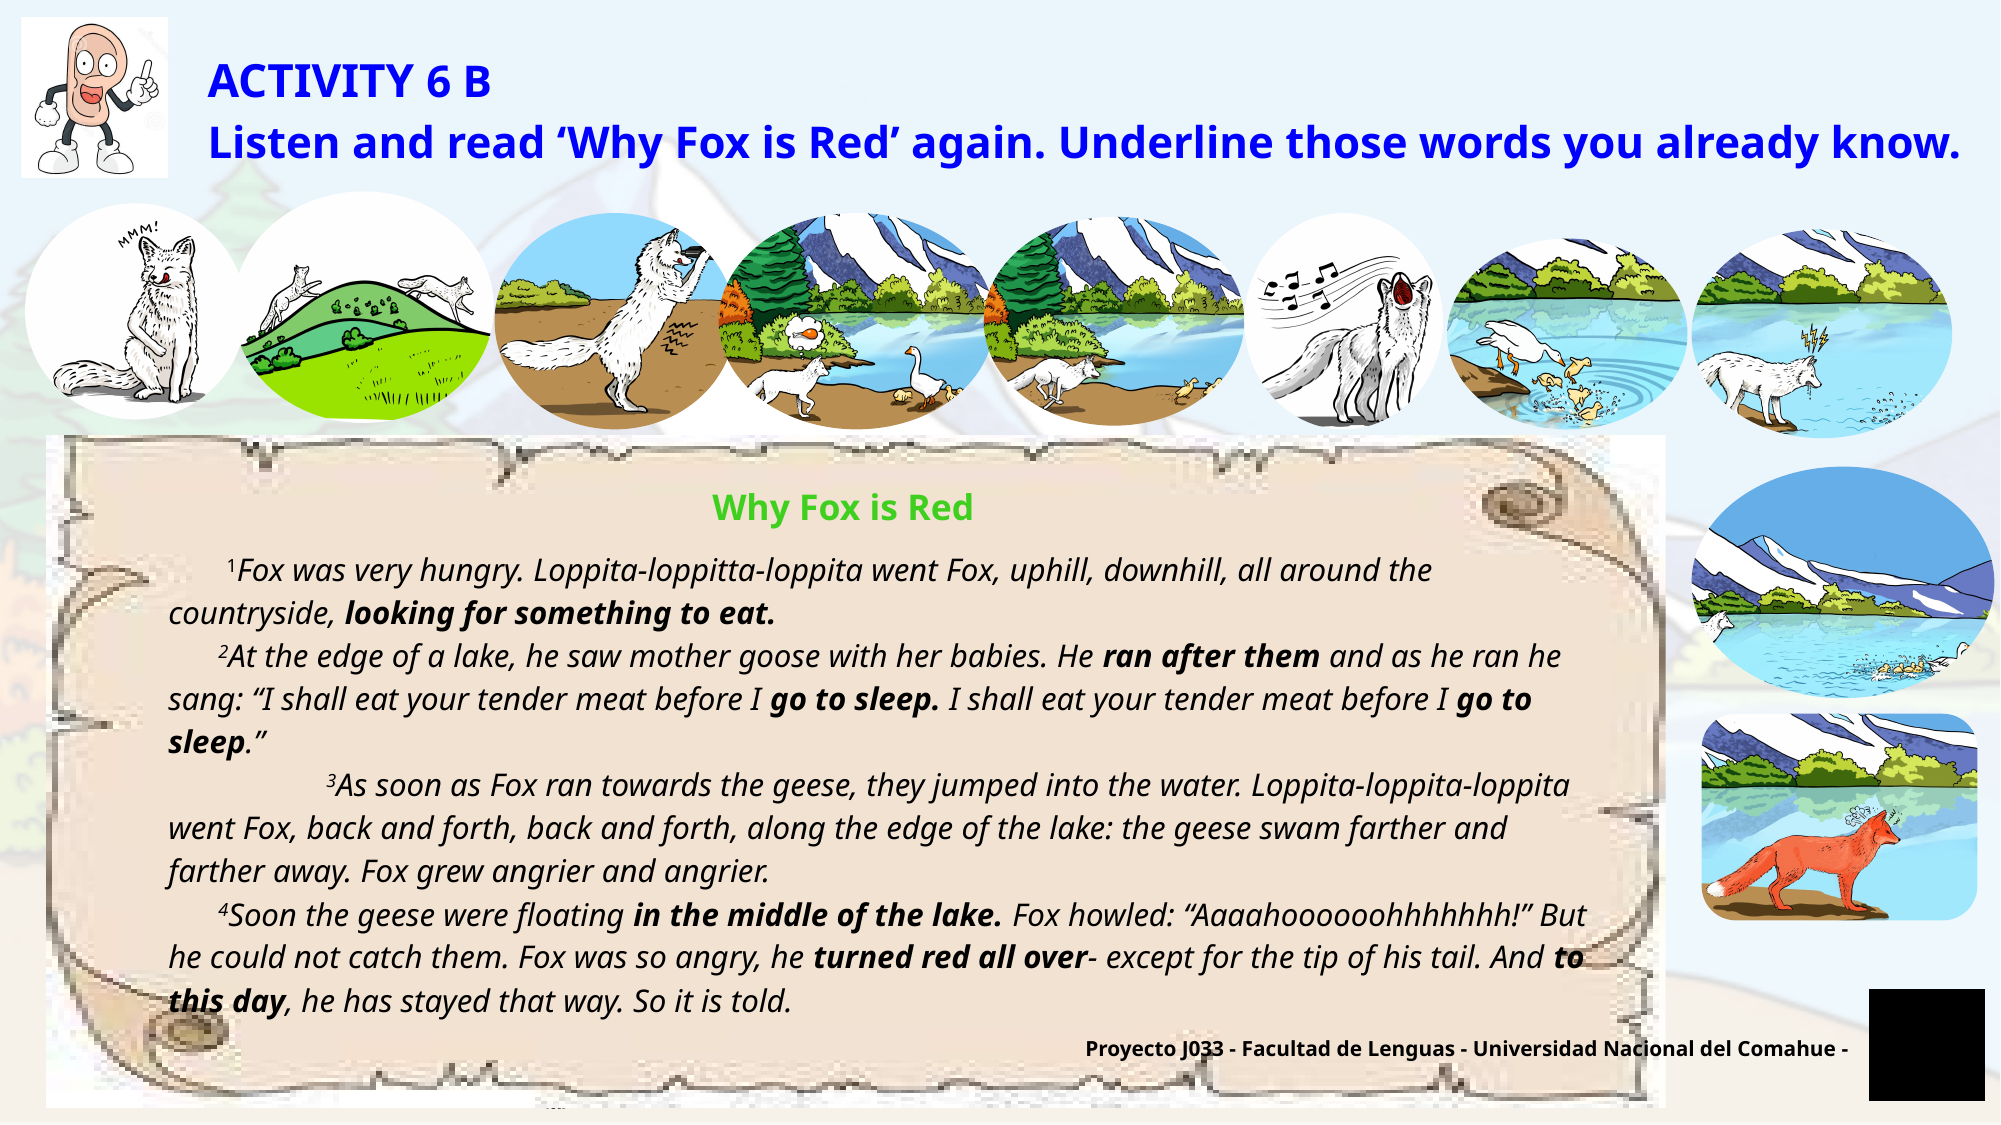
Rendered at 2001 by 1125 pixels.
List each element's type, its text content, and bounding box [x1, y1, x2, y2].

picture [0, 0, 2001, 1125]
text_box ACTIVITY 6 B Listen and read ‘Why Fox is Red’ again. Underline those words you already know. [192, 28, 2000, 183]
footer Proyecto J033 - Facultad de Lenguas - Universidad Nacional del Comahue - [1673, 1021, 1863, 1074]
